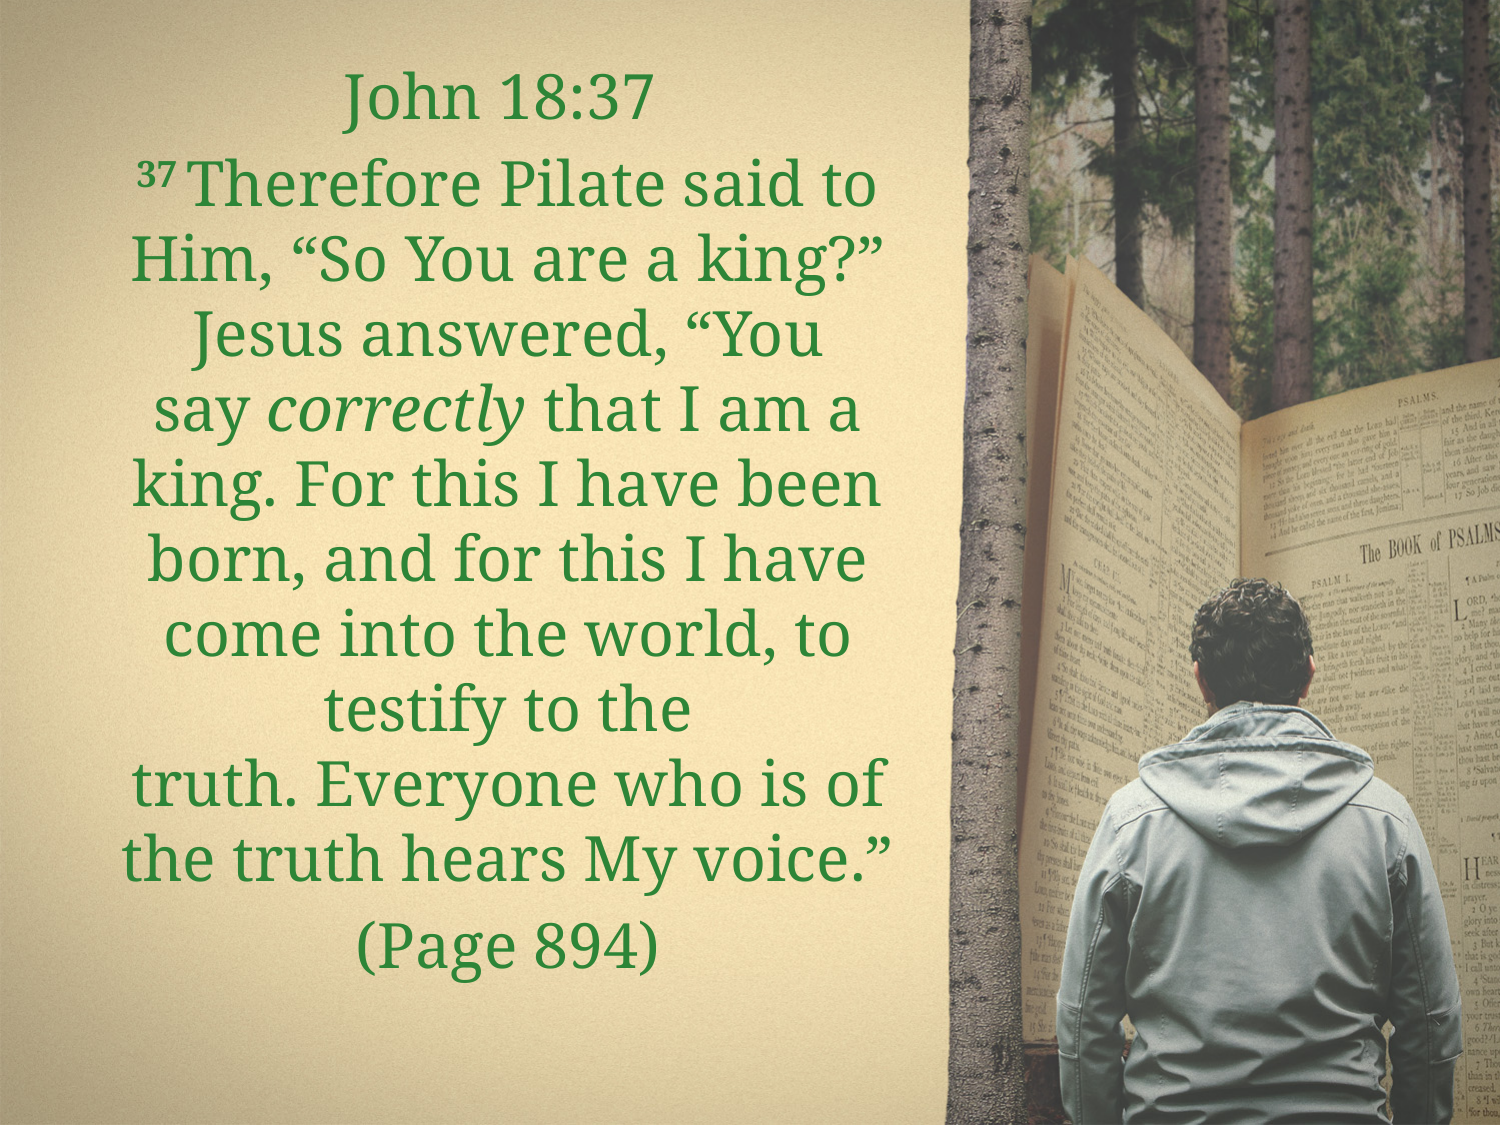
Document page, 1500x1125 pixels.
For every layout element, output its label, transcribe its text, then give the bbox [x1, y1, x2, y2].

picture [0, 0, 1500, 1125]
list John 18:37 37 Therefore Pilate said to Him, “So You are a king?” Jesus answered, “You say correctly that I am a king. For this I have been born, and for this I have come into the world, to testify to the truth. Everyone who is of the truth hears My voice.” (Page 894) [77, 79, 939, 1047]
